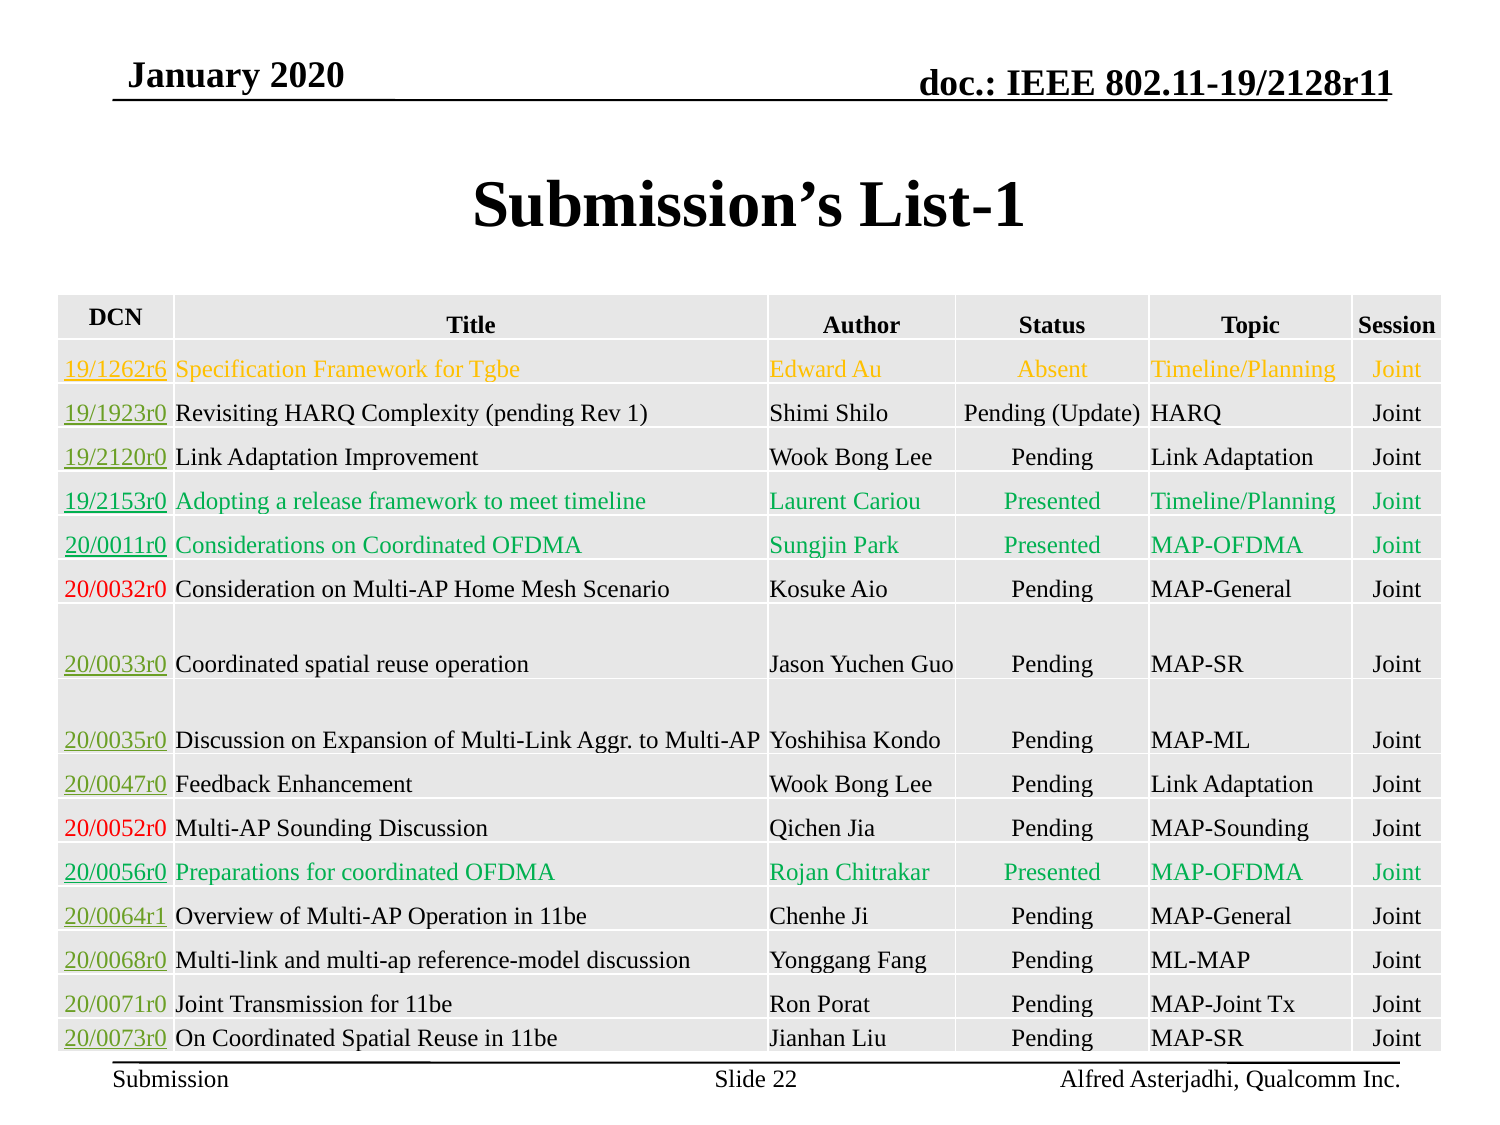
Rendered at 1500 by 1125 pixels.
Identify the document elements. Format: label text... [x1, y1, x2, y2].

table_cell Specification Framework for Tgbe [175, 340, 767, 382]
table_cell Feedback Enhancement [175, 754, 767, 797]
table_cell 20/0035r0 [58, 679, 173, 753]
table_cell Pending (Update) [956, 384, 1148, 426]
table_header DCN [58, 295, 173, 338]
table_cell Yoshihisa Kondo [769, 679, 955, 753]
table_cell Pending [956, 931, 1148, 973]
table_cell MAP-General [1150, 560, 1351, 602]
table_cell Shimi Shilo [769, 384, 955, 426]
table_cell Adopting a release framework to meet timeline [175, 472, 767, 514]
table_cell Joint [1353, 428, 1441, 470]
text_box January 2020 [112, 42, 491, 88]
table_cell Absent [956, 340, 1148, 382]
table_cell Joint [1353, 931, 1441, 973]
table_cell Joint [1353, 887, 1441, 929]
table_cell Rojan Chitrakar [769, 843, 955, 885]
table_cell Laurent Cariou [769, 472, 955, 514]
table_cell Timeline/Planning [1150, 340, 1351, 382]
table_cell HARQ [1150, 384, 1351, 426]
table_cell Pending [956, 975, 1148, 1017]
table_cell Joint [1353, 560, 1441, 602]
table_cell Pending [956, 679, 1148, 753]
table_cell 20/0064r1 [58, 887, 173, 929]
table_cell On Coordinated Spatial Reuse in 11be [175, 1019, 767, 1051]
table_cell Pending [956, 1019, 1148, 1051]
table_cell Considerations on Coordinated OFDMA [175, 516, 767, 558]
table_cell MAP-ML [1150, 679, 1351, 753]
table_header Status [956, 295, 1148, 338]
table_cell Joint [1353, 754, 1441, 797]
table_cell Link Adaptation Improvement [175, 428, 767, 470]
table_cell 20/0056r0 [58, 843, 173, 885]
table_cell Joint Transmission for 11be [175, 975, 767, 1017]
table_cell Pending [956, 754, 1148, 797]
table_cell Joint [1353, 604, 1441, 678]
table_cell Pending [956, 560, 1148, 602]
table_cell Pending [956, 604, 1148, 678]
table_cell Link Adaptation [1150, 754, 1351, 797]
table_cell Coordinated spatial reuse operation [175, 604, 767, 678]
table_cell Joint [1353, 799, 1441, 841]
table_cell Joint [1353, 679, 1441, 753]
table_cell Joint [1353, 516, 1441, 558]
table_cell Revisiting HARQ Complexity (pending Rev 1) [175, 384, 767, 426]
table_cell 20/0047r0 [58, 754, 173, 797]
table_cell 20/0033r0 [58, 604, 173, 678]
table_header Topic [1150, 295, 1351, 338]
table_cell Wook Bong Lee [769, 754, 955, 797]
table_cell 20/0032r0 [58, 560, 173, 602]
table_cell Presented [956, 472, 1148, 514]
table_cell 20/0073r0 [58, 1019, 173, 1051]
table_cell Yonggang Fang [769, 931, 955, 973]
table_cell Joint [1353, 472, 1441, 514]
table_cell Joint [1353, 843, 1441, 885]
table_cell Jason Yuchen Guo [769, 604, 955, 678]
table_cell MAP-OFDMA [1150, 843, 1351, 885]
table_cell Joint [1353, 975, 1441, 1017]
table_cell Chenhe Ji [769, 887, 955, 929]
table_cell Pending [956, 428, 1148, 470]
table_cell MAP-SR [1150, 1019, 1351, 1051]
title Submission’s List-1 [112, 112, 1388, 288]
table_cell Joint [1353, 340, 1441, 382]
table_cell 19/2153r0 [58, 472, 173, 514]
table_cell 19/1262r6 [58, 340, 173, 382]
table_cell MAP-Sounding [1150, 799, 1351, 841]
table_cell Wook Bong Lee [769, 428, 955, 470]
table_header Author [769, 295, 955, 338]
table_cell Timeline/Planning [1150, 472, 1351, 514]
footer Alfred Asterjadhi, Qualcomm Inc. [878, 1061, 1402, 1093]
table_cell Multi-link and multi-ap reference-model discussion [175, 931, 767, 973]
table_cell Preparations for coordinated OFDMA [175, 843, 767, 885]
table_cell 20/0011r0 [58, 516, 173, 558]
table_cell MAP-General [1150, 887, 1351, 929]
table_cell Consideration on Multi-AP Home Mesh Scenario [175, 560, 767, 602]
table_cell Qichen Jia [769, 799, 955, 841]
table_cell Ron Porat [769, 975, 955, 1017]
table_cell Kosuke Aio [769, 560, 955, 602]
table_header Session [1353, 295, 1441, 338]
table_cell Link Adaptation [1150, 428, 1351, 470]
table_cell Multi-AP Sounding Discussion [175, 799, 767, 841]
table_cell Pending [956, 887, 1148, 929]
table_cell 19/2120r0 [58, 428, 173, 470]
table_cell ML-MAP [1150, 931, 1351, 973]
table_cell 20/0052r0 [58, 799, 173, 841]
slide_number Slide 22 [712, 1061, 800, 1123]
table_cell Discussion on Expansion of Multi-Link Aggr. to Multi-AP [175, 679, 767, 753]
table_cell Presented [956, 516, 1148, 558]
table_cell Jianhan Liu [769, 1019, 955, 1051]
table_cell 19/1923r0 [58, 384, 173, 426]
table_cell Joint [1353, 384, 1441, 426]
table_cell Edward Au [769, 340, 955, 382]
table_cell 20/0071r0 [58, 975, 173, 1017]
table_header Title [175, 295, 767, 338]
table_cell MAP-Joint Tx [1150, 975, 1351, 1017]
table_cell Pending [956, 799, 1148, 841]
table_cell 20/0068r0 [58, 931, 173, 973]
table_cell MAP-SR [1150, 604, 1351, 678]
table_cell Presented [956, 843, 1148, 885]
table_cell Joint [1353, 1019, 1441, 1051]
table_cell Overview of Multi-AP Operation in 11be [175, 887, 767, 929]
table_cell Sungjin Park [769, 516, 955, 558]
table_cell MAP-OFDMA [1150, 516, 1351, 558]
